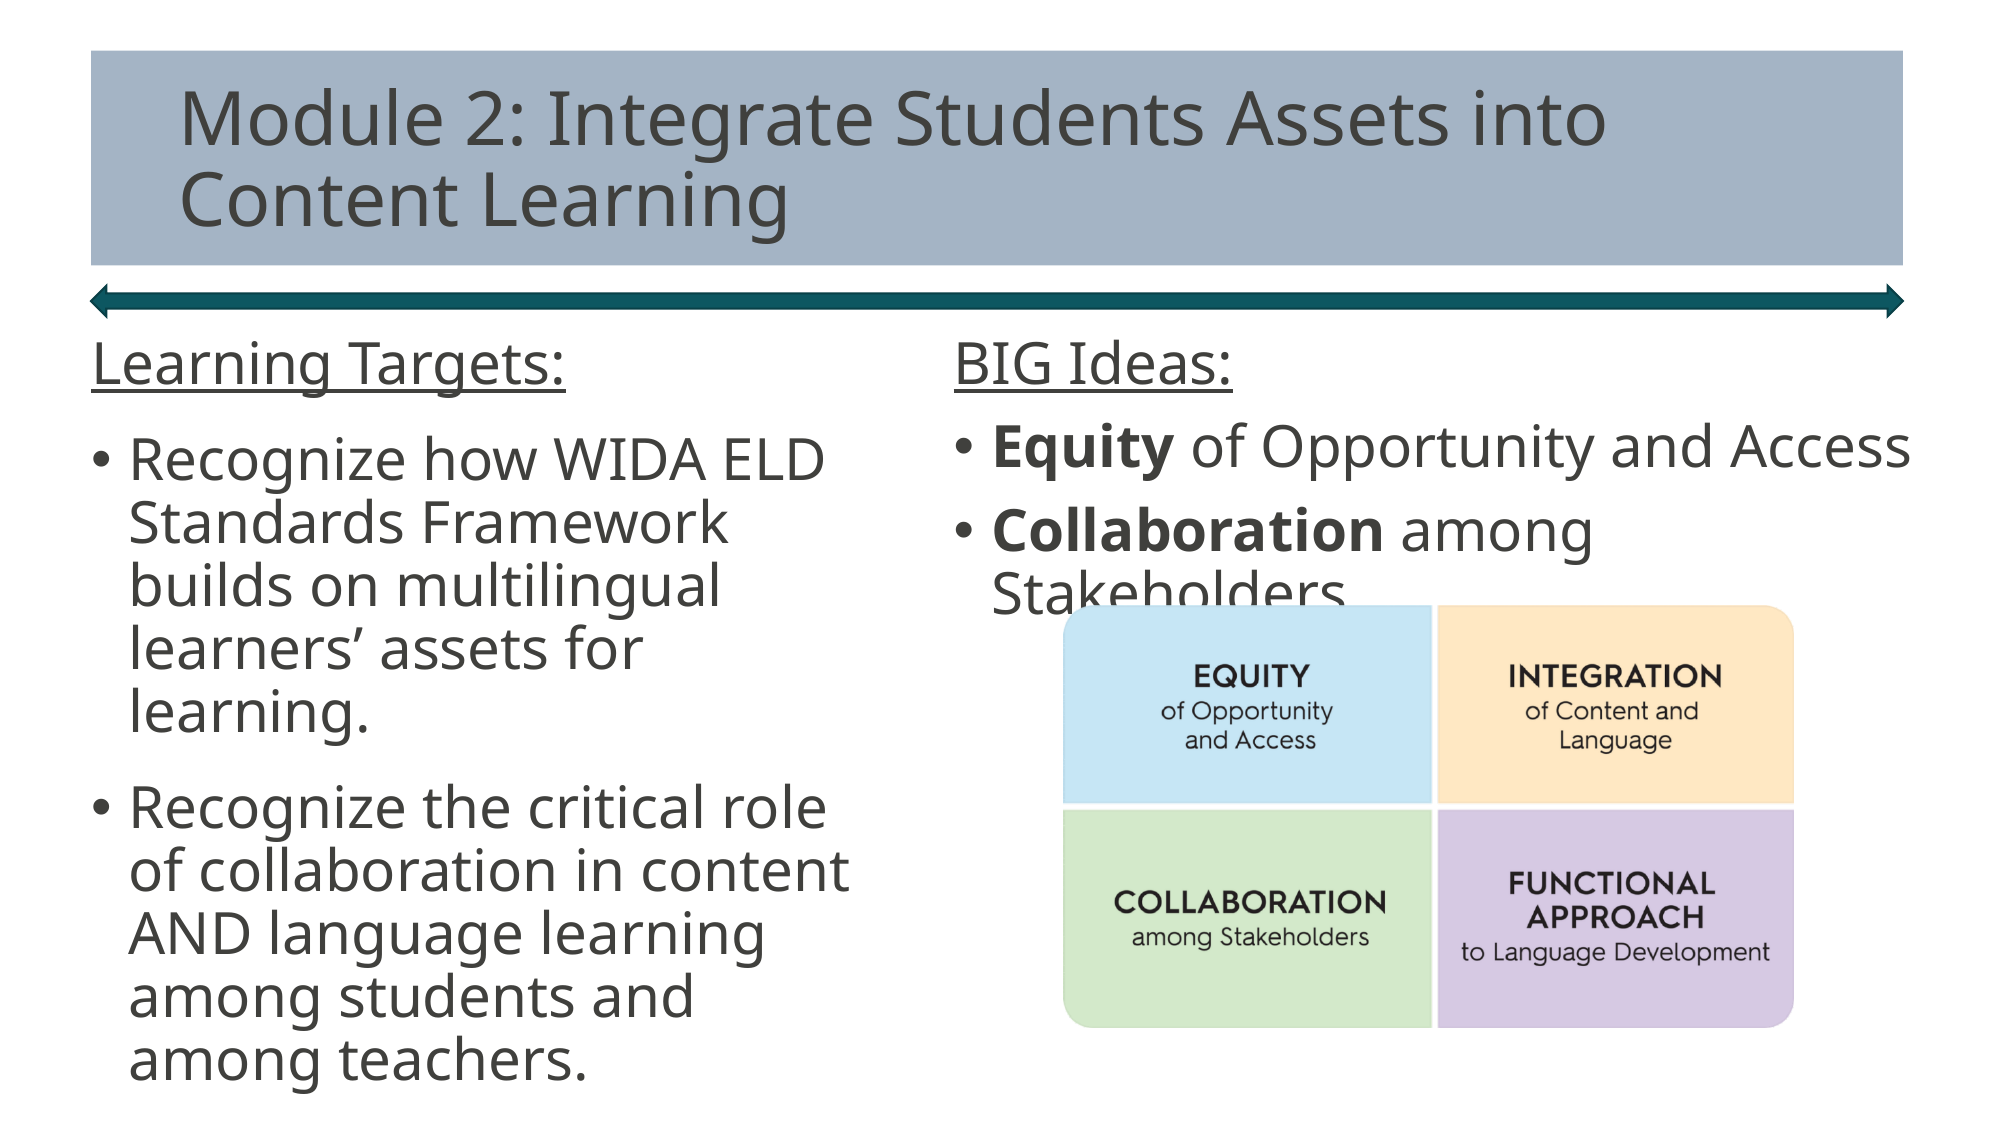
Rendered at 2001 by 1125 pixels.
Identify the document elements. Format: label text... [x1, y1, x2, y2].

text_box [91, 50, 1903, 266]
list Learning Targets: Recognize how WIDA ELD Standards Framework builds on multilingual learners’ assets for learning. Recognize the critical role of collaboration in content AND language learning among students and among teachers. [91, 333, 885, 1125]
title Module 2: Integrate Students Assets into Content Learning [178, 71, 1878, 253]
list BIG Ideas: Equity of Opportunity and Access Collaboration among Stakeholders [953, 333, 1932, 990]
text_box [89, 283, 1905, 319]
picture [1063, 605, 1794, 1028]
